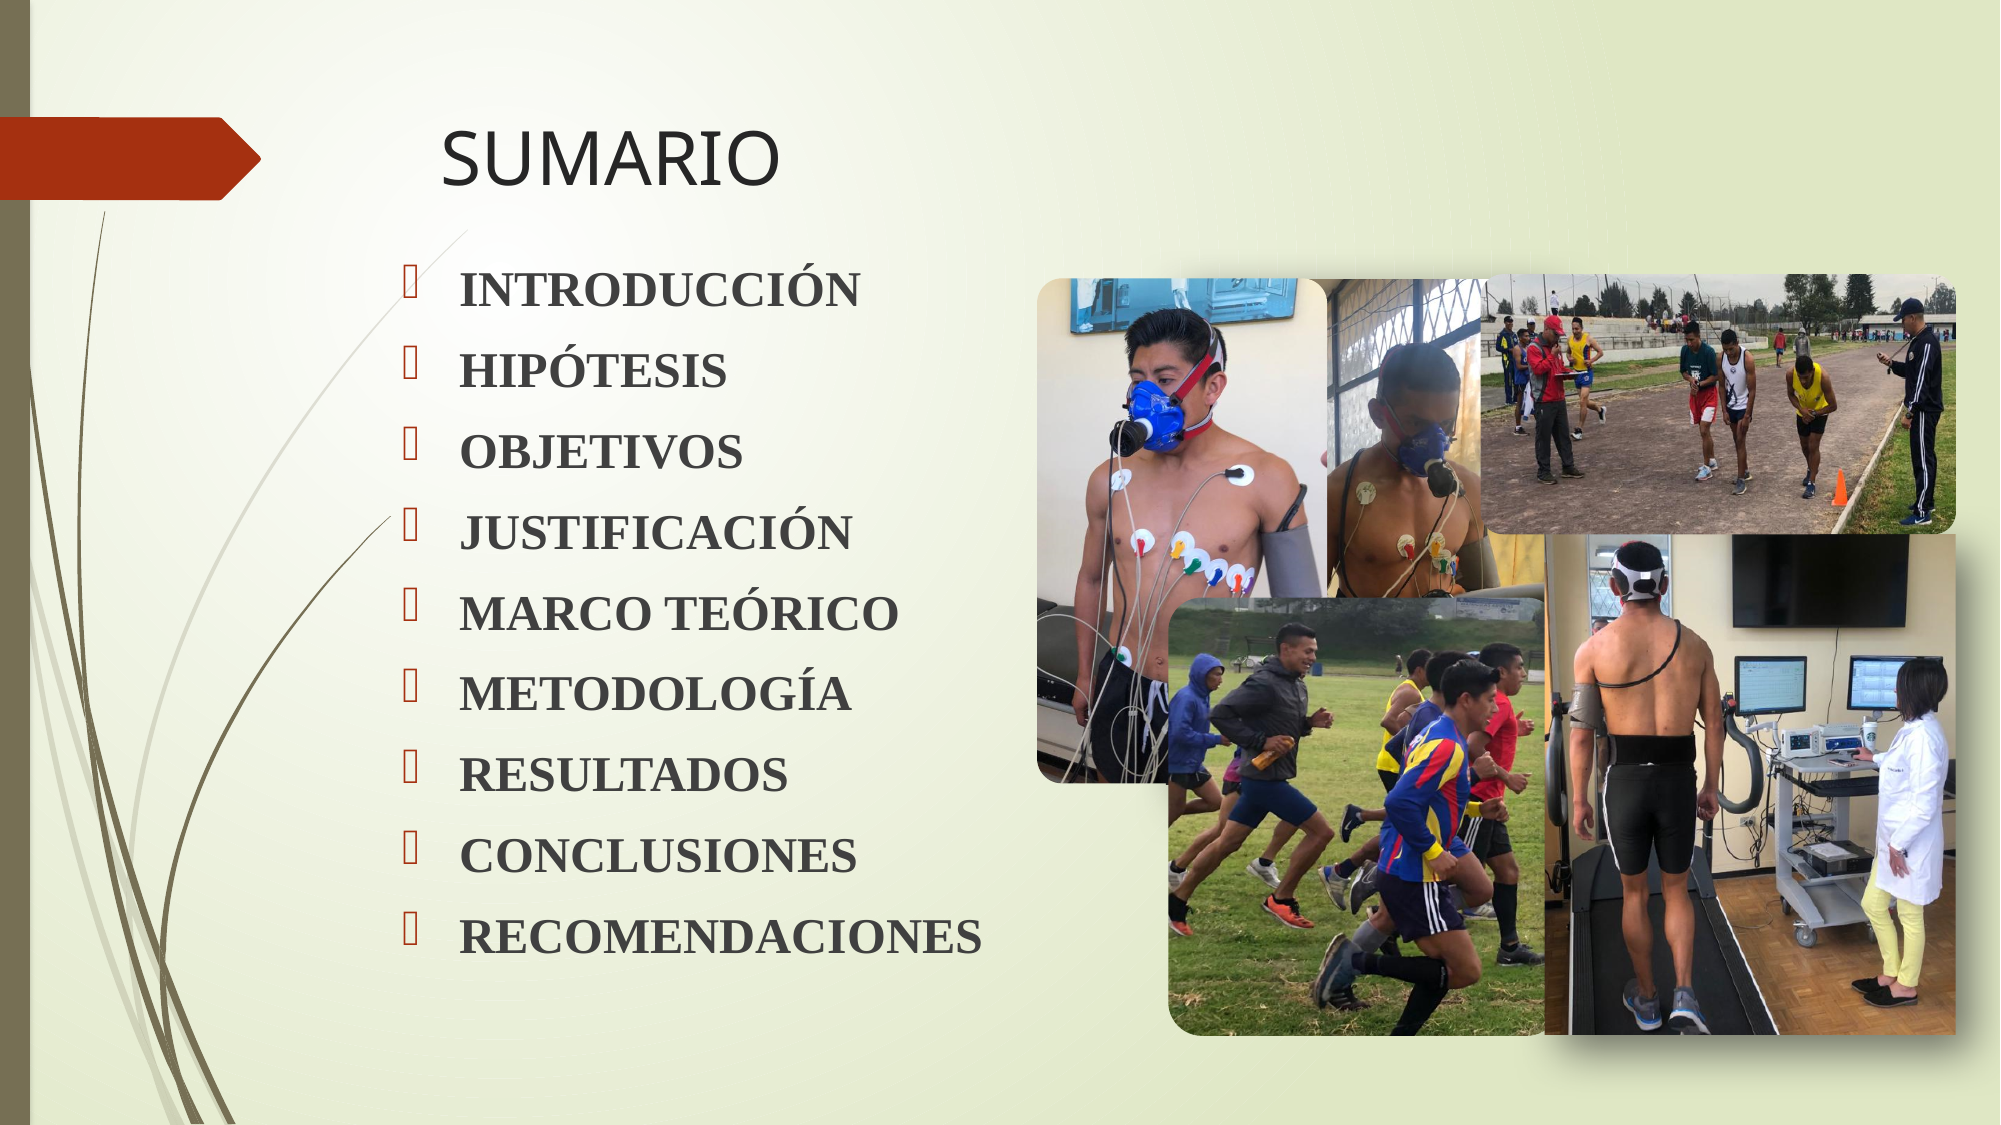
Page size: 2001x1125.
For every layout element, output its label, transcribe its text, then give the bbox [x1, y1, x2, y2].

picture [1036, 273, 1957, 1037]
list INTRODUCCIÓN HIPÓTESIS OBJETIVOS JUSTIFICACIÓN MARCO TEÓRICO METODOLOGÍA RESULTADOS CONCLUSIONES RECOMENDACIONES [387, 249, 1343, 1006]
title SUMARIO [425, 102, 891, 229]
